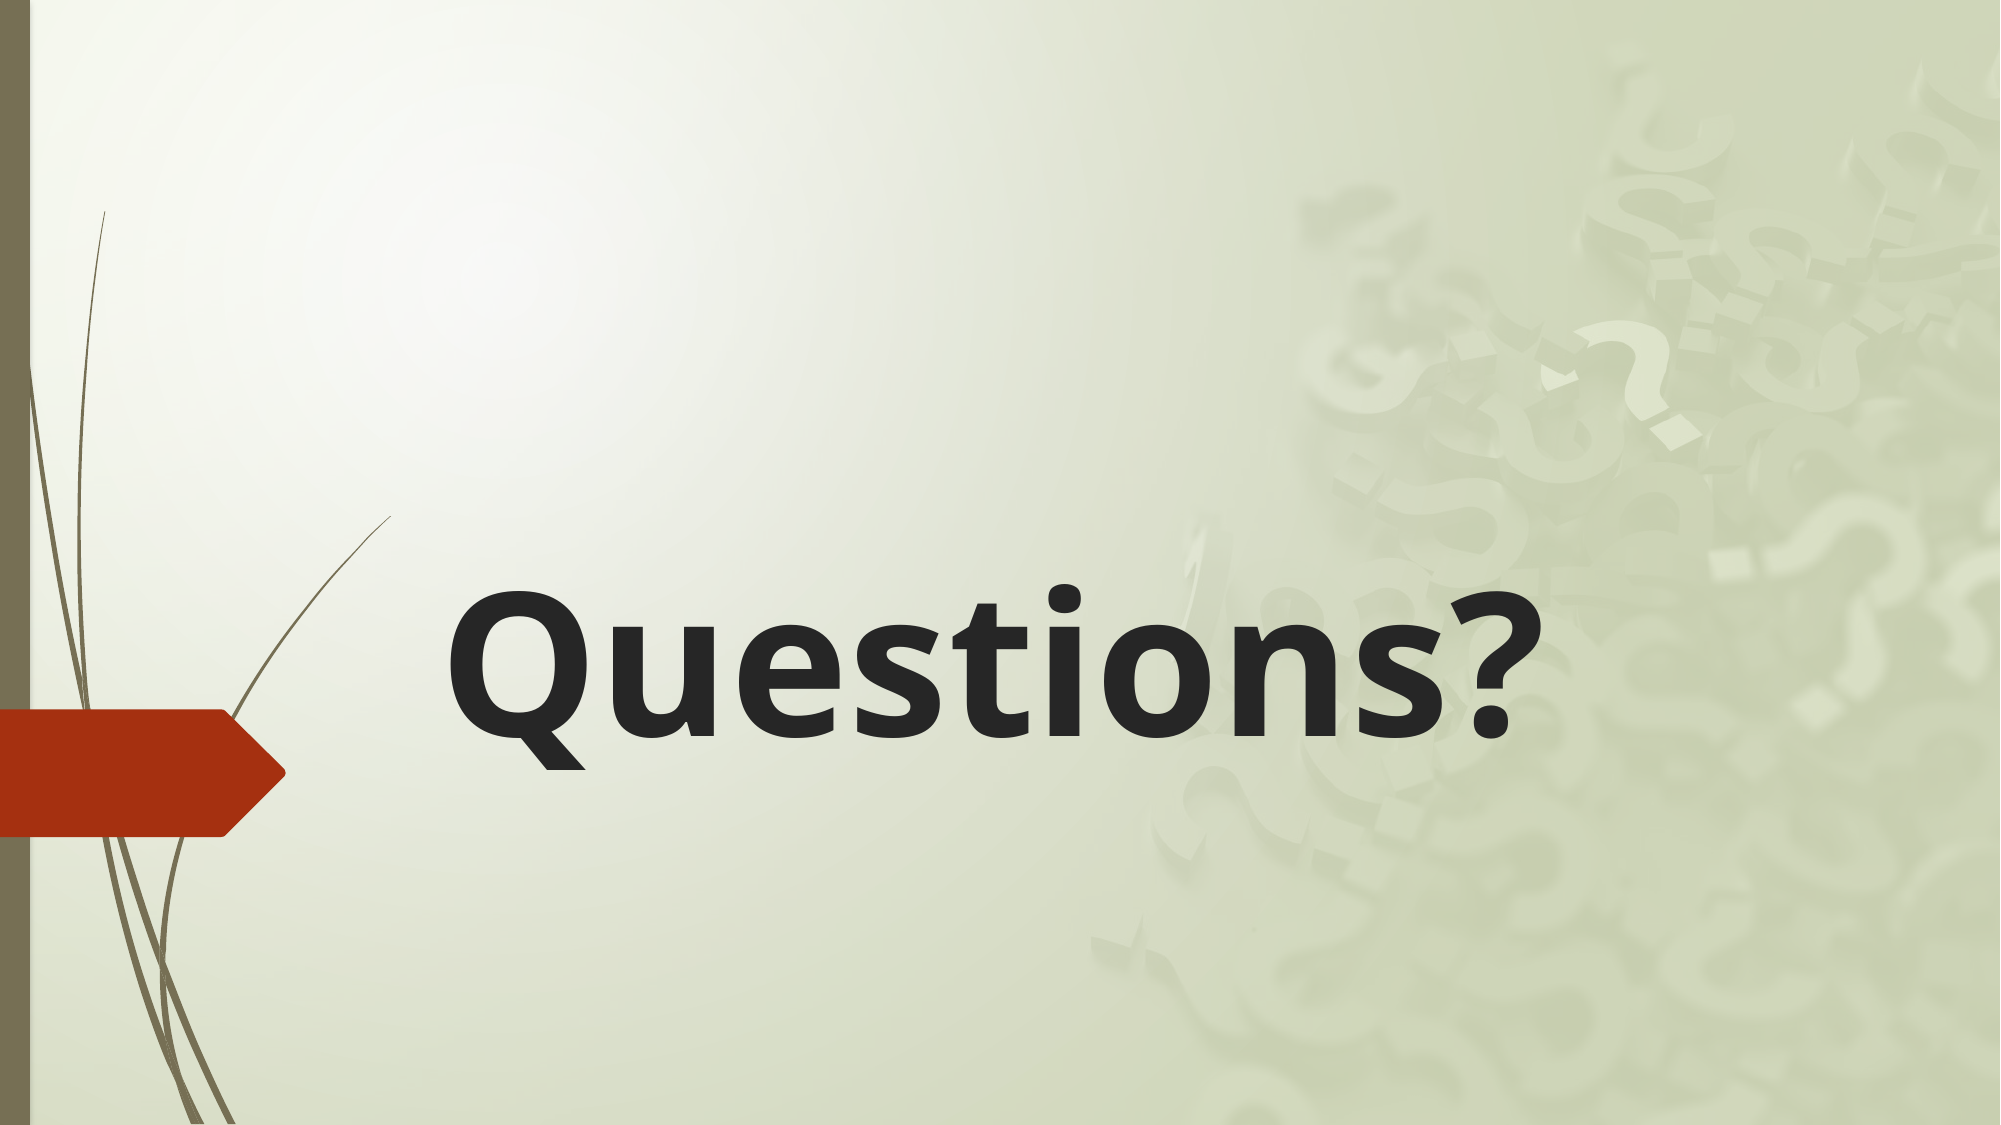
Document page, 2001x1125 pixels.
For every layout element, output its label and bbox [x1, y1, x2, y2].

picture [392, 0, 2000, 1125]
picture [0, 0, 4, 1125]
text_box [4, 0, 392, 1125]
